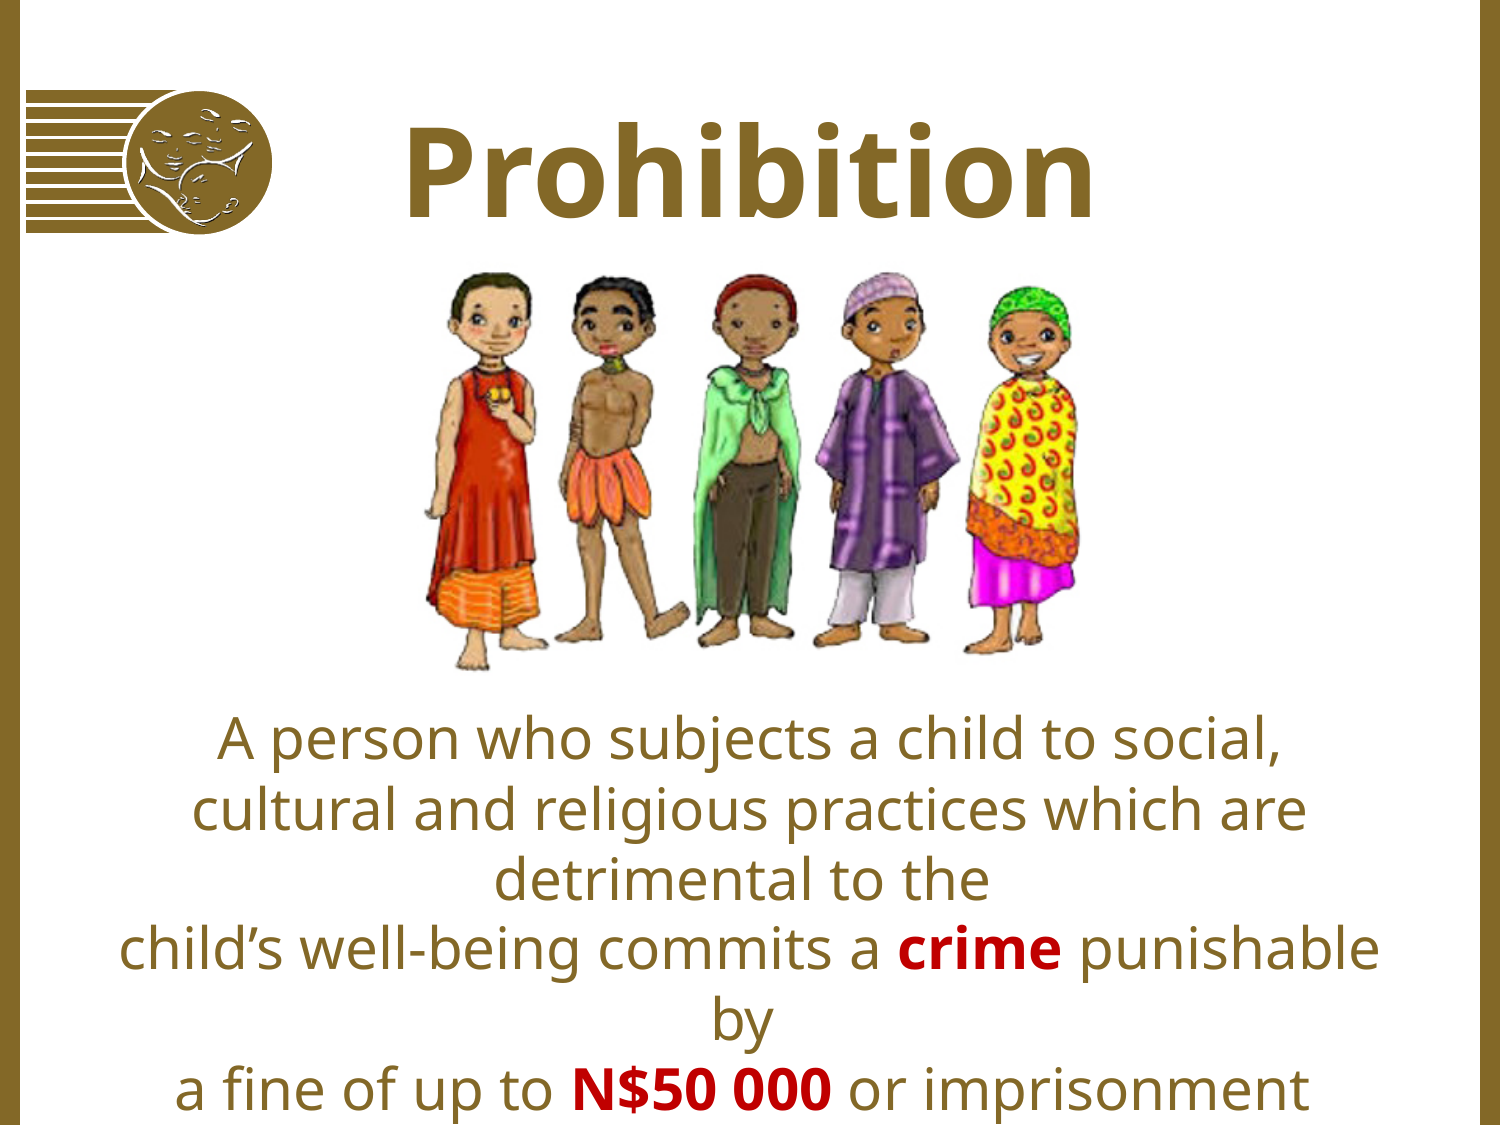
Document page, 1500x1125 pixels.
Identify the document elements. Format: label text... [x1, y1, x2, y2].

picture [416, 261, 1083, 676]
picture [138, 109, 187, 227]
list A person who subjects a child to social, cultural and religious practices which are detrimental to the child’s well-being commits a crime punishable by a fine of up to N$50 000 or imprisonment for up to 10 years, or both. [100, 694, 1400, 1052]
title Prohibition [187, 73, 1313, 262]
